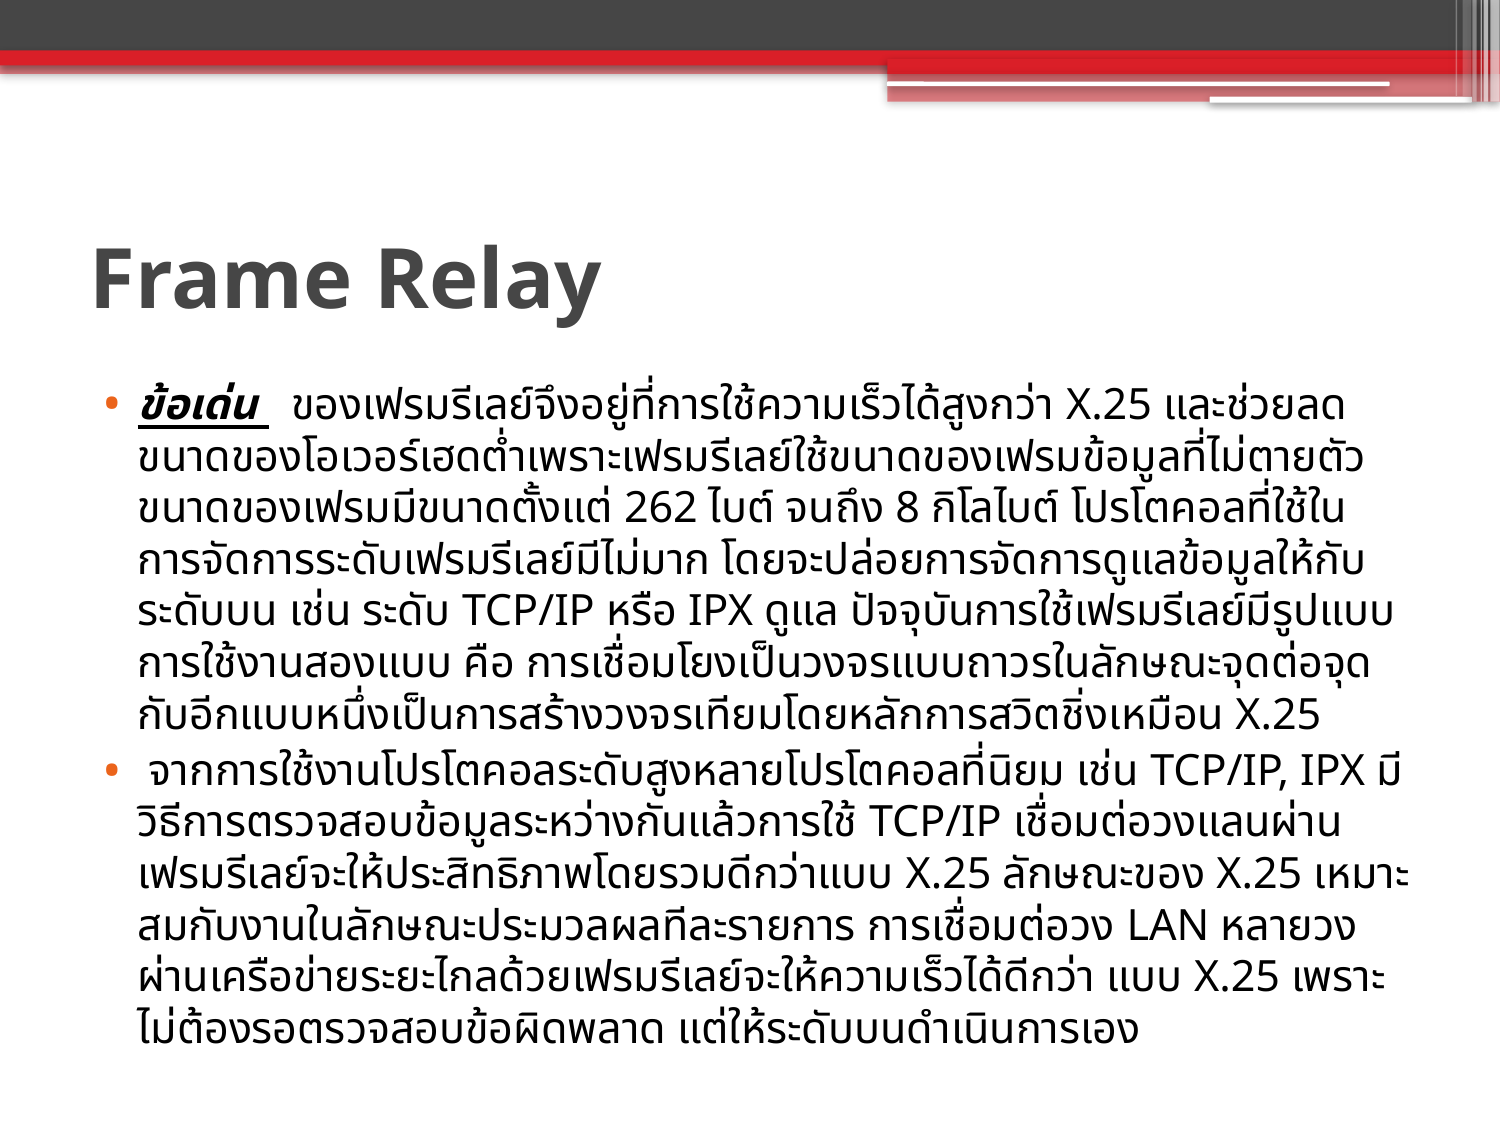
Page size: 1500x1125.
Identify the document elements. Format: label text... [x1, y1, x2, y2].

list ข้อเด่น ของเฟรมรีเลย์จึงอยู่ที่การใช้ความเร็วได้สูงกว่า X.25 และช่วยลดขนาดของโอเวอร์เฮดต่ำเพราะเฟรมรีเลย์ใช้ขนาดของเฟรมข้อมูลที่ไม่ตายตัว ขนาดของเฟรมมีขนาดตั้งแต่ 262 ไบต์ จนถึง 8 กิโลไบต์ โปรโตคอลที่ใช้ในการจัดการระดับเฟรมรีเลย์มีไม่มาก โดยจะปล่อยการจัดการดูแลข้อมูลให้กับระดับบน เช่น ระดับ TCP/IP หรือ IPX ดูแล ปัจจุบันการใช้เฟรมรีเลย์มีรูปแบบการใช้งานสองแบบ คือ การเชื่อมโยงเป็นวงจรแบบถาวรในลักษณะจุดต่อจุด กับอีกแบบหนึ่งเป็นการสร้างวงจรเทียมโดยหลักการสวิตชิ่งเหมือน X.25 จากการใช้งานโปรโตคอลระดับสูงหลายโปรโตคอลที่นิยม เช่น TCP/IP, IPX มีวิธีการตรวจสอบข้อมูลระหว่างกันแล้วการใช้ TCP/IP เชื่อมต่อวงแลนผ่านเฟรมรีเลย์จะให้ประสิทธิภาพโดยรวมดีกว่าแบบ X.25 ลักษณะของ X.25 เหมาะสมกับงานในลักษณะประมวลผลทีละรายการ การเชื่อมต่อวง LAN หลายวงผ่านเครือข่ายระยะไกลด้วยเฟรมรีเลย์จะให้ความเร็วได้ดีกว่า แบบ X.25 เพราะไม่ต้องรอตรวจสอบข้อผิดพลาด แต่ให้ระดับบนดำเนินการเอง [75, 368, 1425, 1079]
title Frame Relay [75, 187, 1425, 363]
